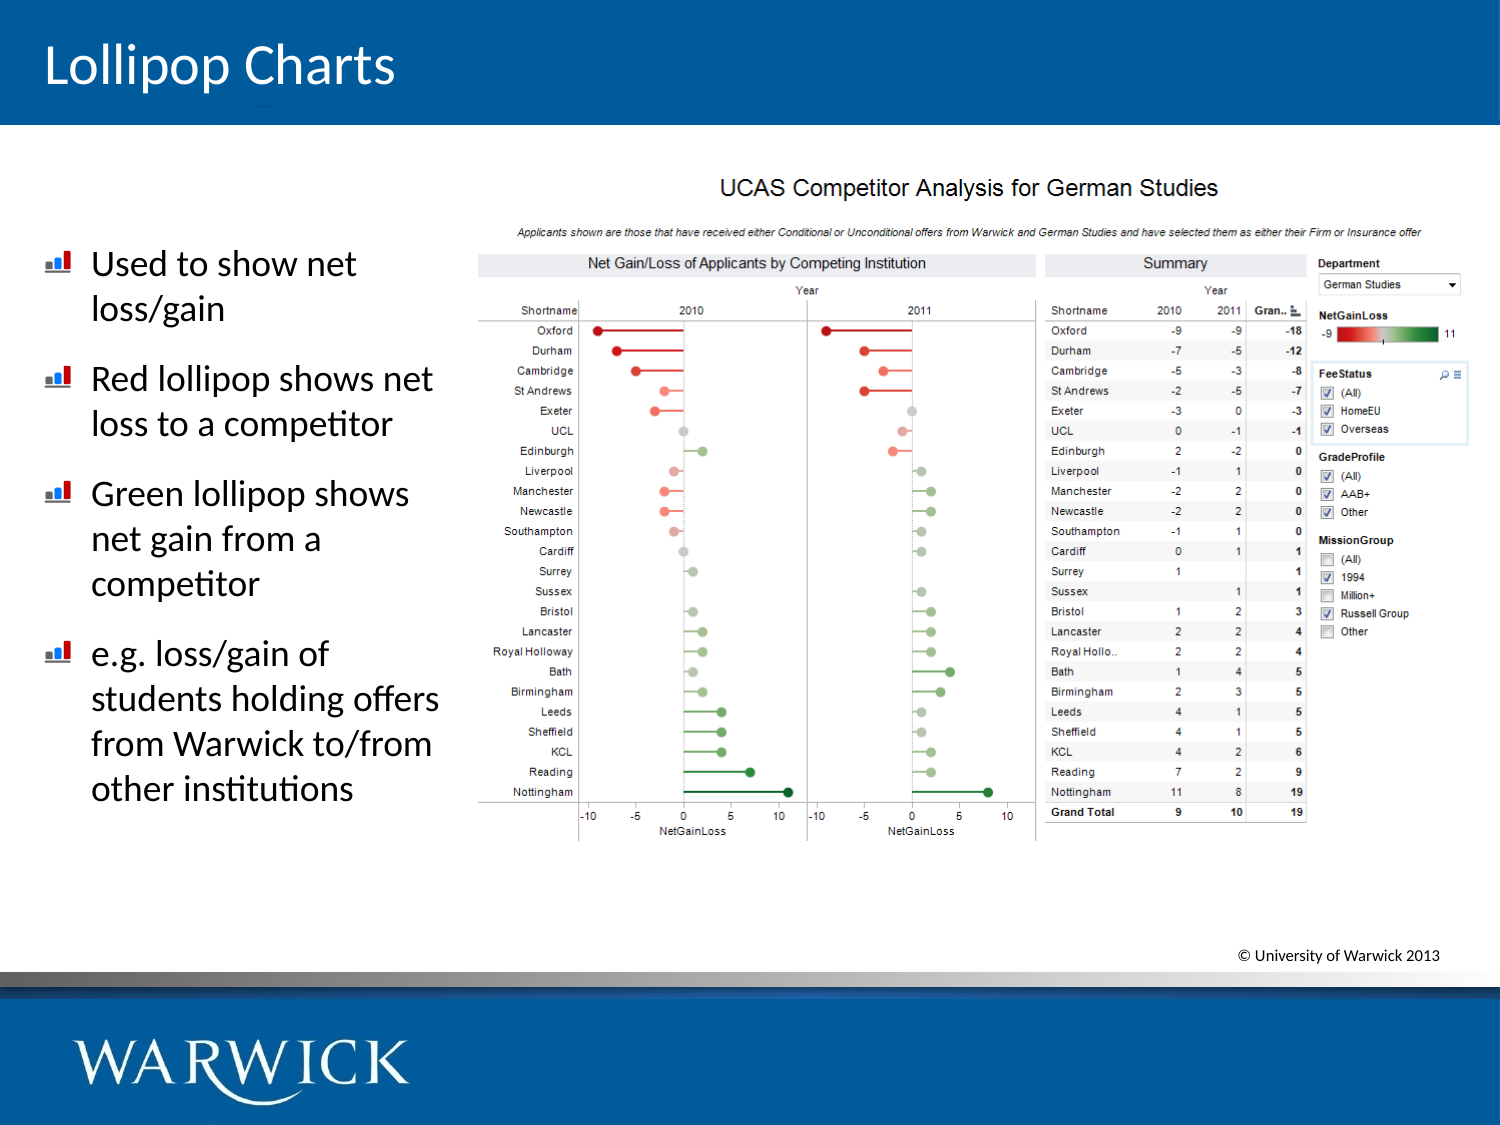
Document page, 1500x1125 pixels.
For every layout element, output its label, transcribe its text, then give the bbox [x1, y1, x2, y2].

text_box © University of Warwick 2013 [1222, 937, 1471, 972]
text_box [0, 0, 1500, 126]
picture [0, 999, 1500, 1125]
picture [44, 363, 71, 390]
text_box Used to show net loss/gain Red lollipop shows net loss to a competitor Green lollipop shows net gain from a competitor e.g. loss/gain of students holding offers from Warwick to/from other institutions [29, 231, 467, 892]
picture [474, 172, 1471, 847]
picture [44, 638, 71, 665]
picture [44, 248, 71, 275]
text_box [0, 970, 1500, 989]
picture [44, 478, 71, 505]
